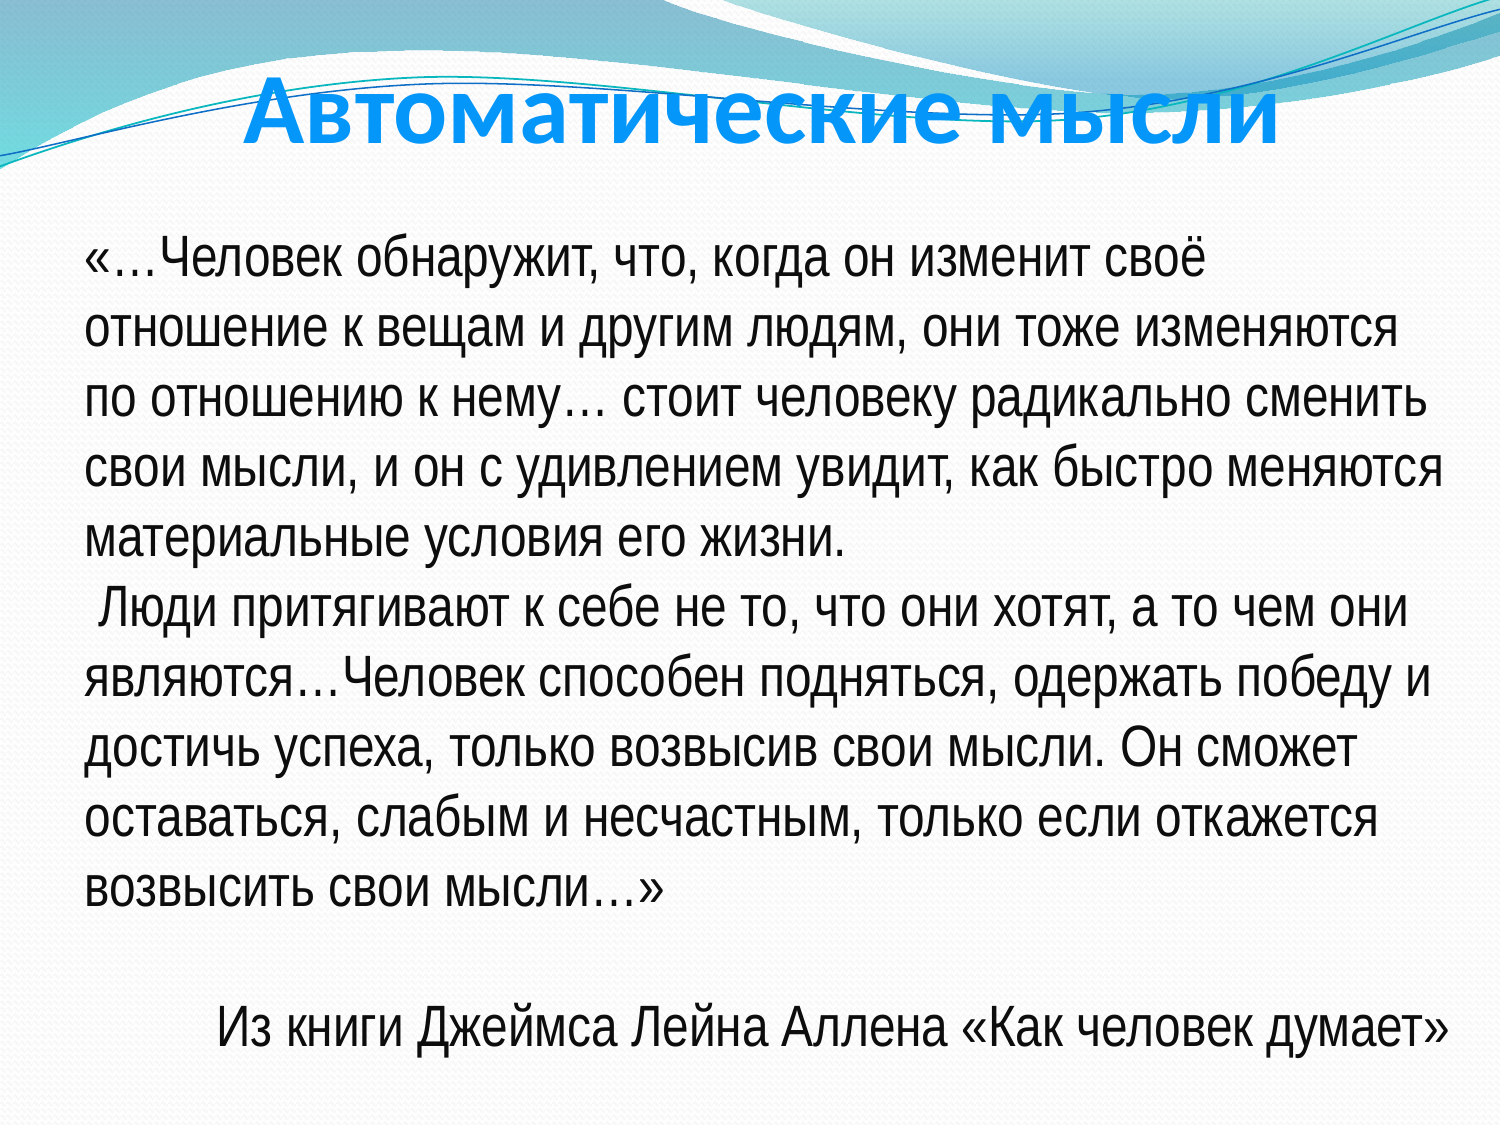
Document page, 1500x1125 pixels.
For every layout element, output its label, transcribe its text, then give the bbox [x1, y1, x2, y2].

text_box «…Человек обнаружит, что, когда он изменит своё отношение к вещам и другим людям, они тоже изменяются по отношению к нему… стоит человеку радикально сменить свои мысли, и он с удивлением увидит, как быстро меняются материальные условия его жизни. Люди притягивают к себе не то, что они хотят, а то чем они являются…Человек способен подняться, одержать победу и достичь успеха, только возвысив свои мысли. Он сможет оставаться, слабым и несчастным, только если откажется возвысить свои мысли…» Из книги Джеймса Лейна Аллена «Как человек думает» [70, 210, 1465, 1066]
title Автоматические мысли [82, 35, 1445, 164]
